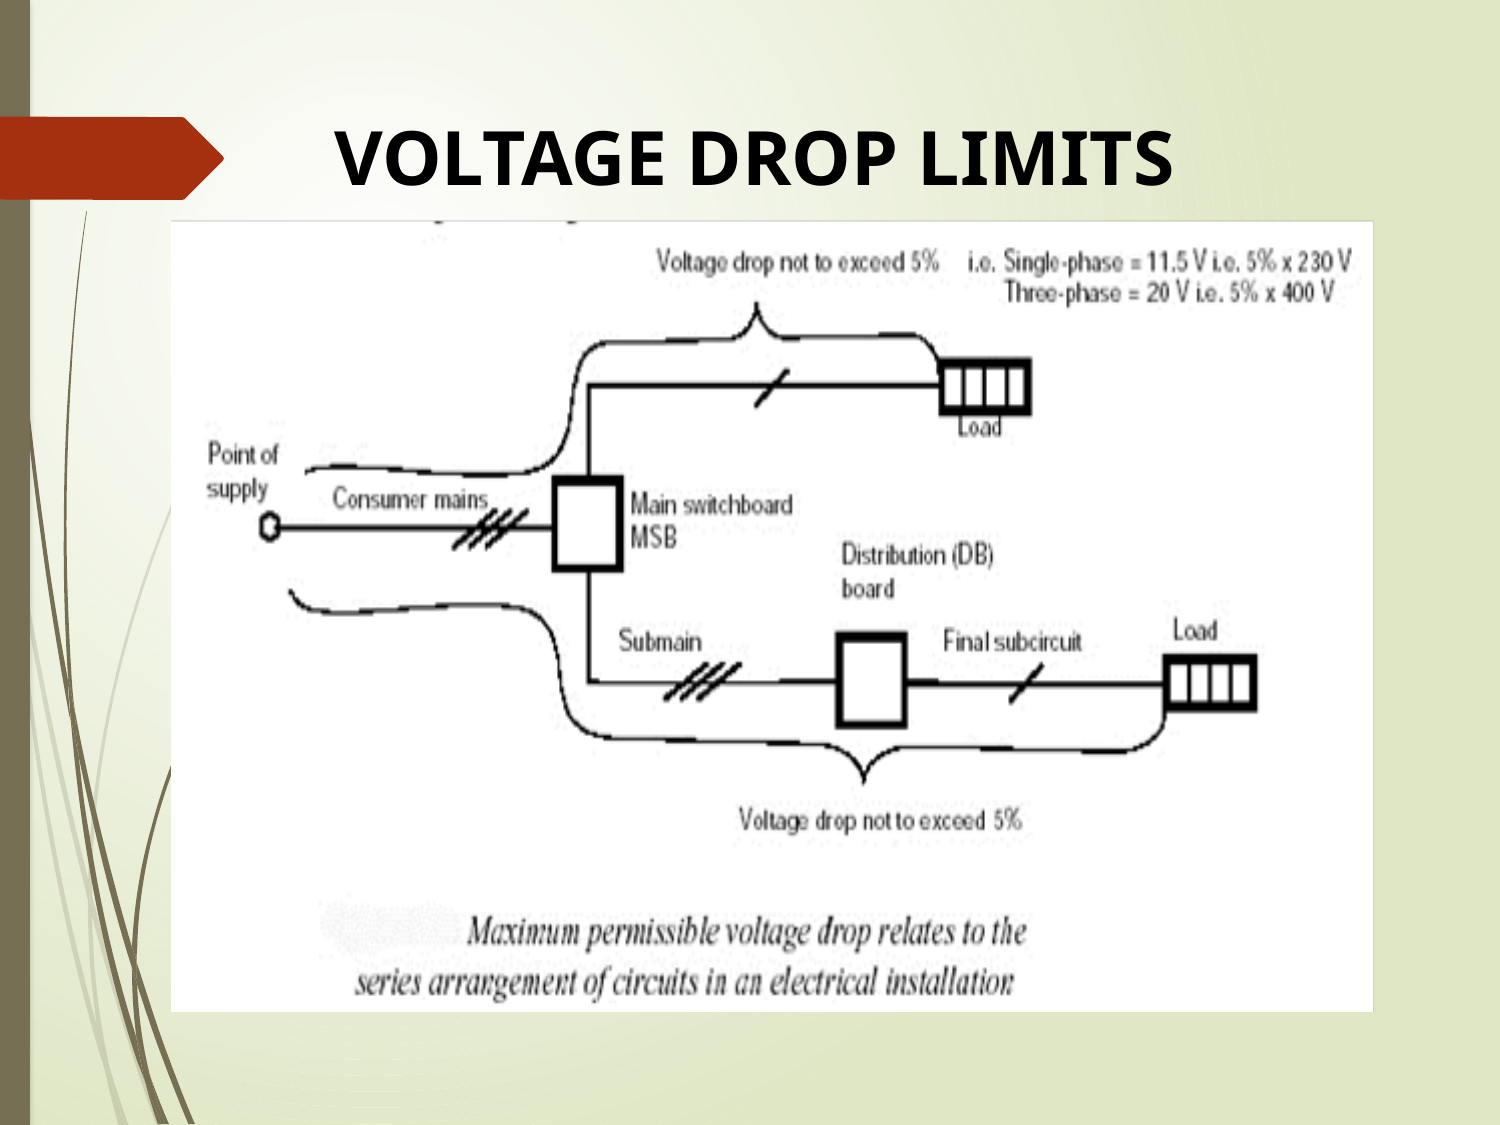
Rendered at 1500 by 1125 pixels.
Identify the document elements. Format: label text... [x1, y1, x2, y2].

title VOLTAGE DROP LIMITS [319, 102, 1400, 313]
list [170, 219, 1377, 1012]
